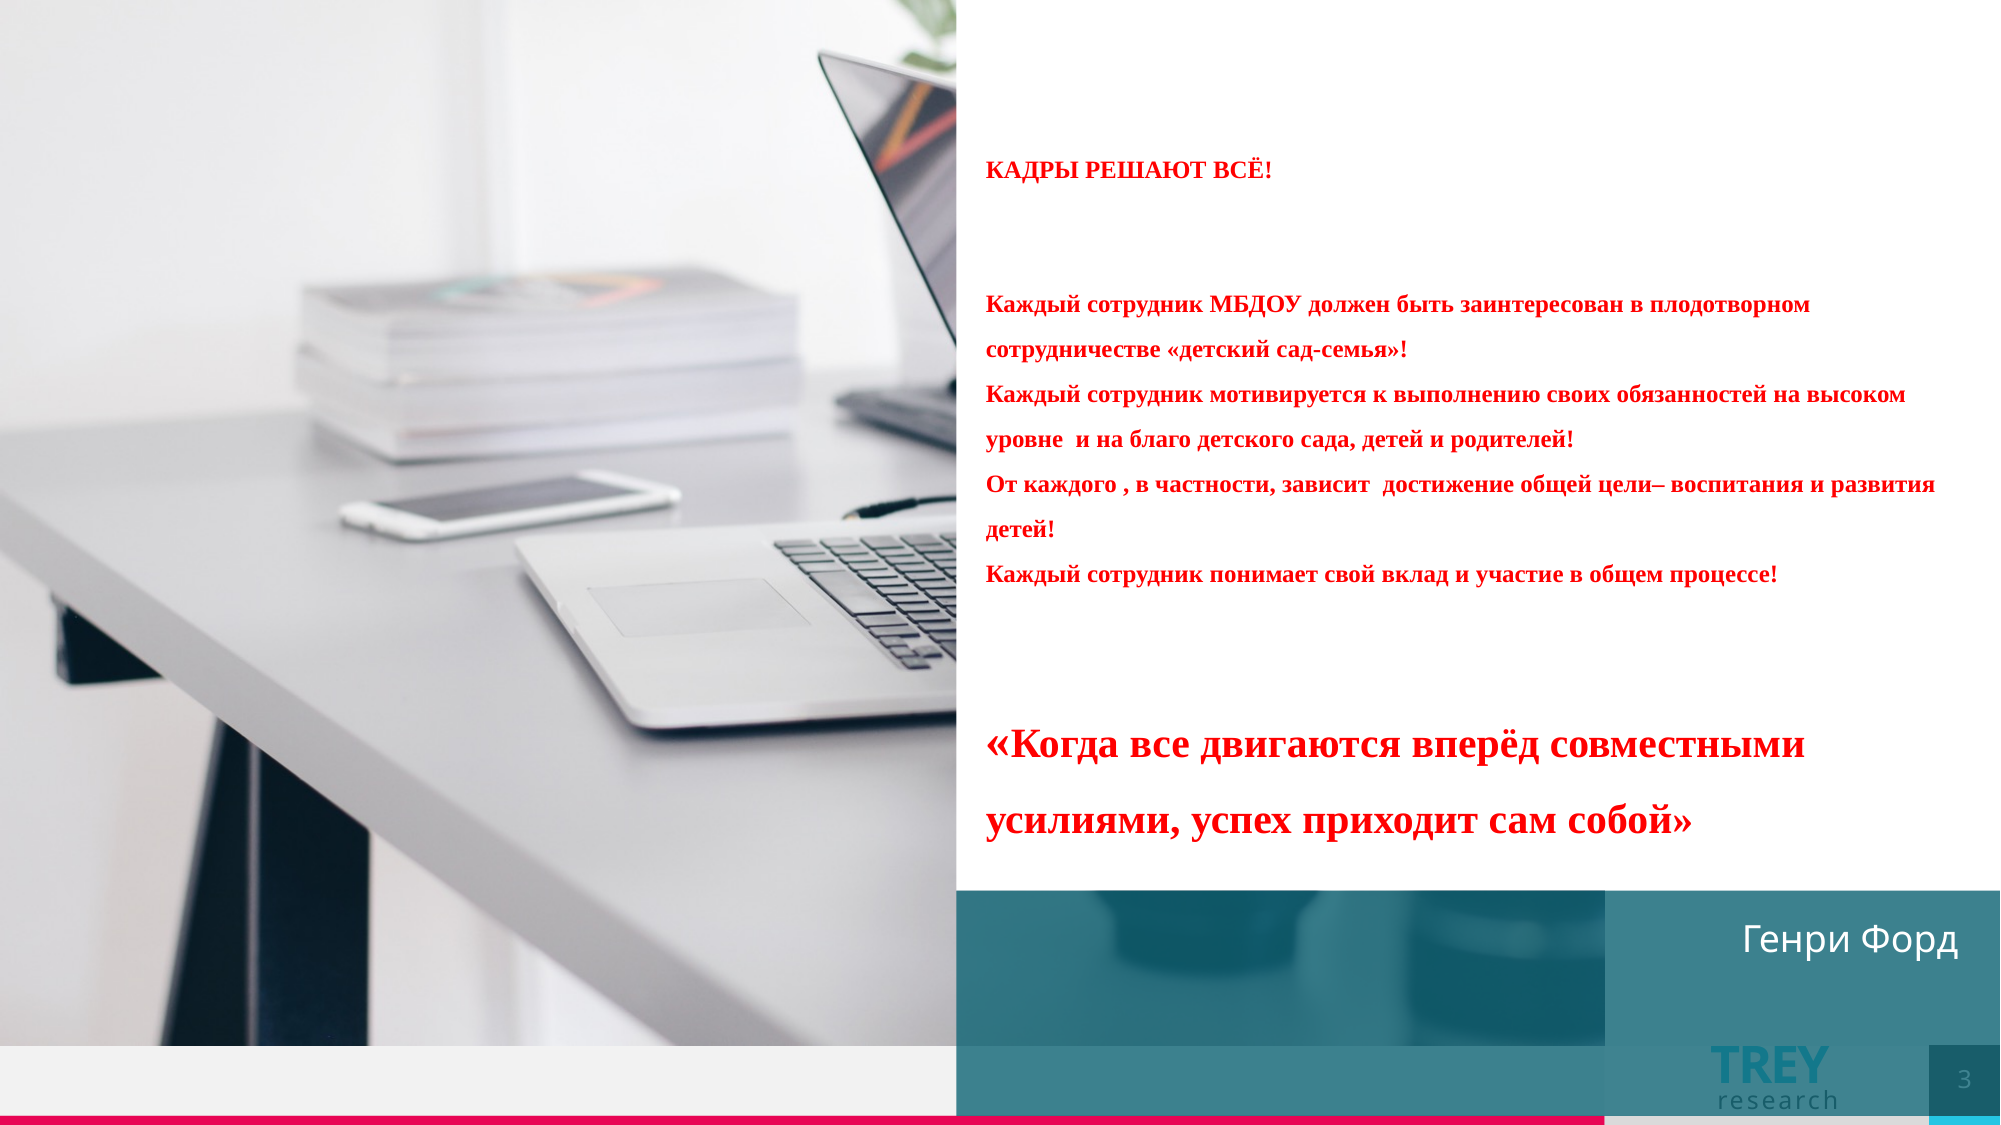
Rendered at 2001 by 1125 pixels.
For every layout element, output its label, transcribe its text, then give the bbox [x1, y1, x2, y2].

title КАДРЫ РЕШАЮТ ВСЁ! Каждый сотрудник МБДОУ должен быть заинтересован в плодотворном сотрудничестве «детский сад-семья»! Каждый сотрудник мотивируется к выполнению своих обязанностей на высоком уровне и на благо детского сада, детей и родителей! От каждого , в частности, зависит достижение общей цели– воспитания и развития детей! Каждый сотрудник понимает свой вклад и участие в общем процессе! «Когда все двигаются вперёд совместными усилиями, успех приходит сам собой» [1605, 0, 2000, 890]
list Генри Форд [956, 890, 2000, 1116]
picture [0, 0, 1605, 1046]
